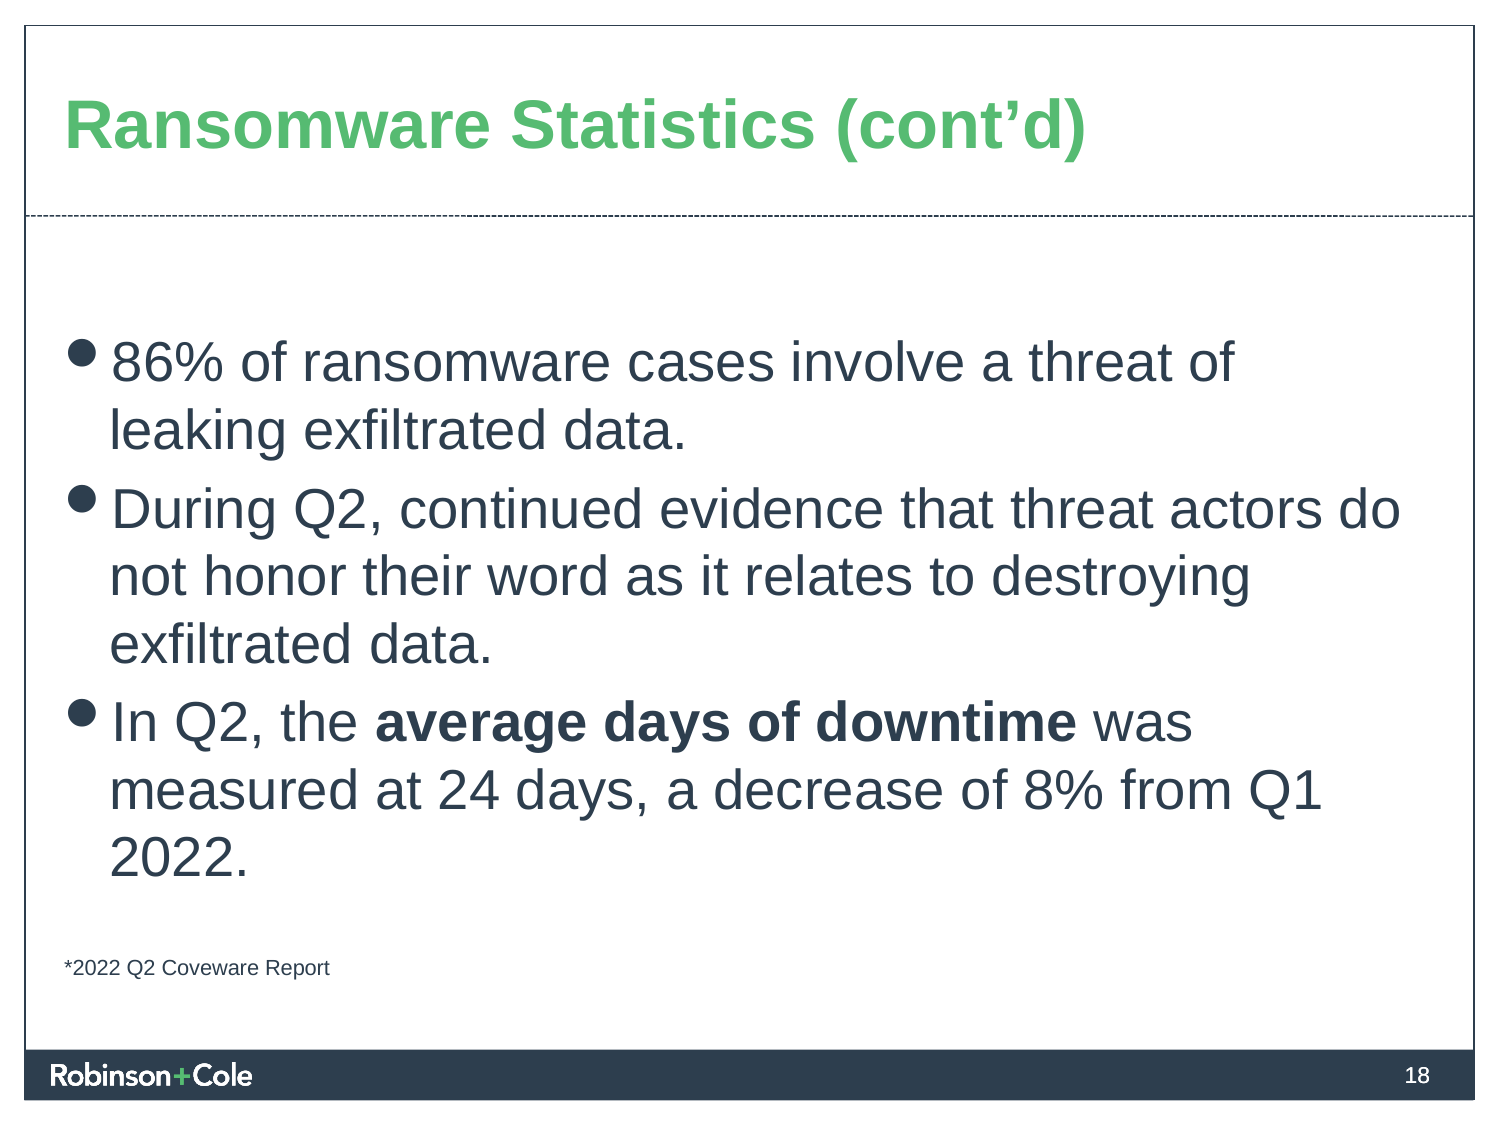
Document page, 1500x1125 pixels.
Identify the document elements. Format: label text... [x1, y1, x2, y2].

picture [51, 1062, 252, 1086]
title Ransomware Statistics (cont’d) [49, 50, 1450, 193]
list 86% of ransomware cases involve a threat of leaking exfiltrated data. During Q2, continued evidence that threat actors do not honor their word as it relates to destroying exfiltrated data. In Q2, the average days of downtime was measured at 24 days, a decrease of 8% from Q1 2022. *2022 Q2 Coveware Report [49, 250, 1445, 1001]
